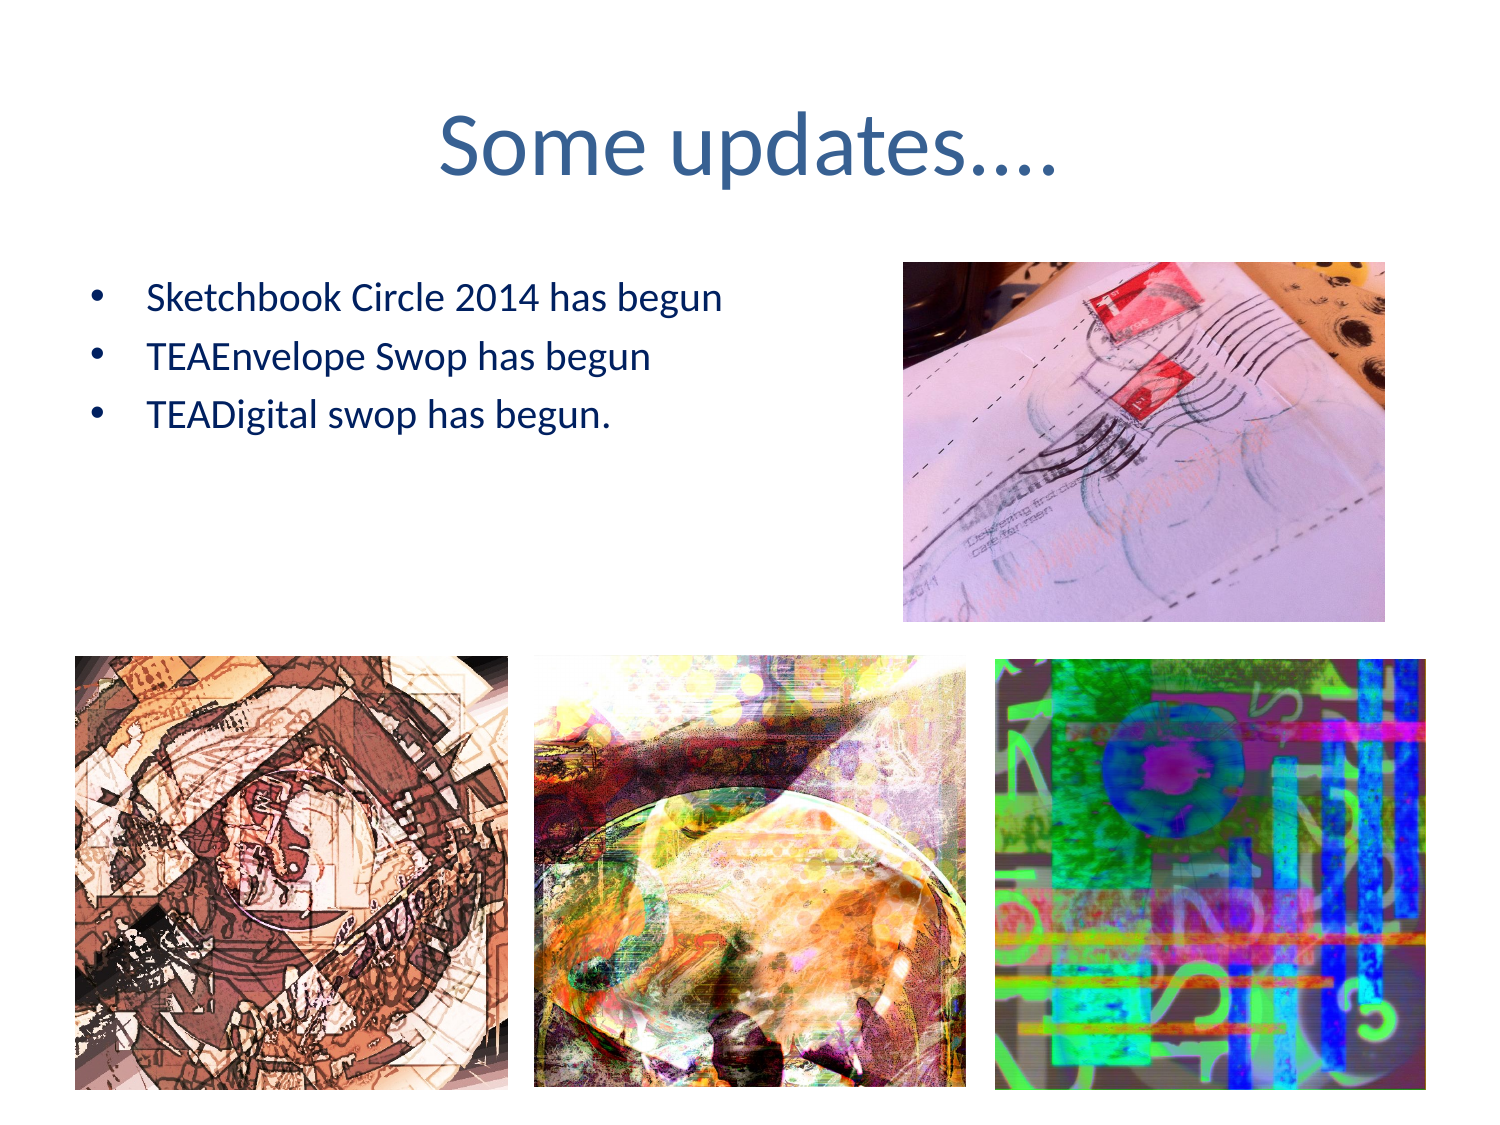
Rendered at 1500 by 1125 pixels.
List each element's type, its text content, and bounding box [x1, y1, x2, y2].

picture [903, 262, 1385, 623]
picture [533, 654, 967, 1088]
picture [995, 659, 1426, 1090]
title Some updates.... [75, 45, 1425, 233]
picture [74, 656, 508, 1090]
list Sketchbook Circle 2014 has begun TEAEnvelope Swop has begun TEADigital swop has begun. [75, 262, 1425, 1005]
